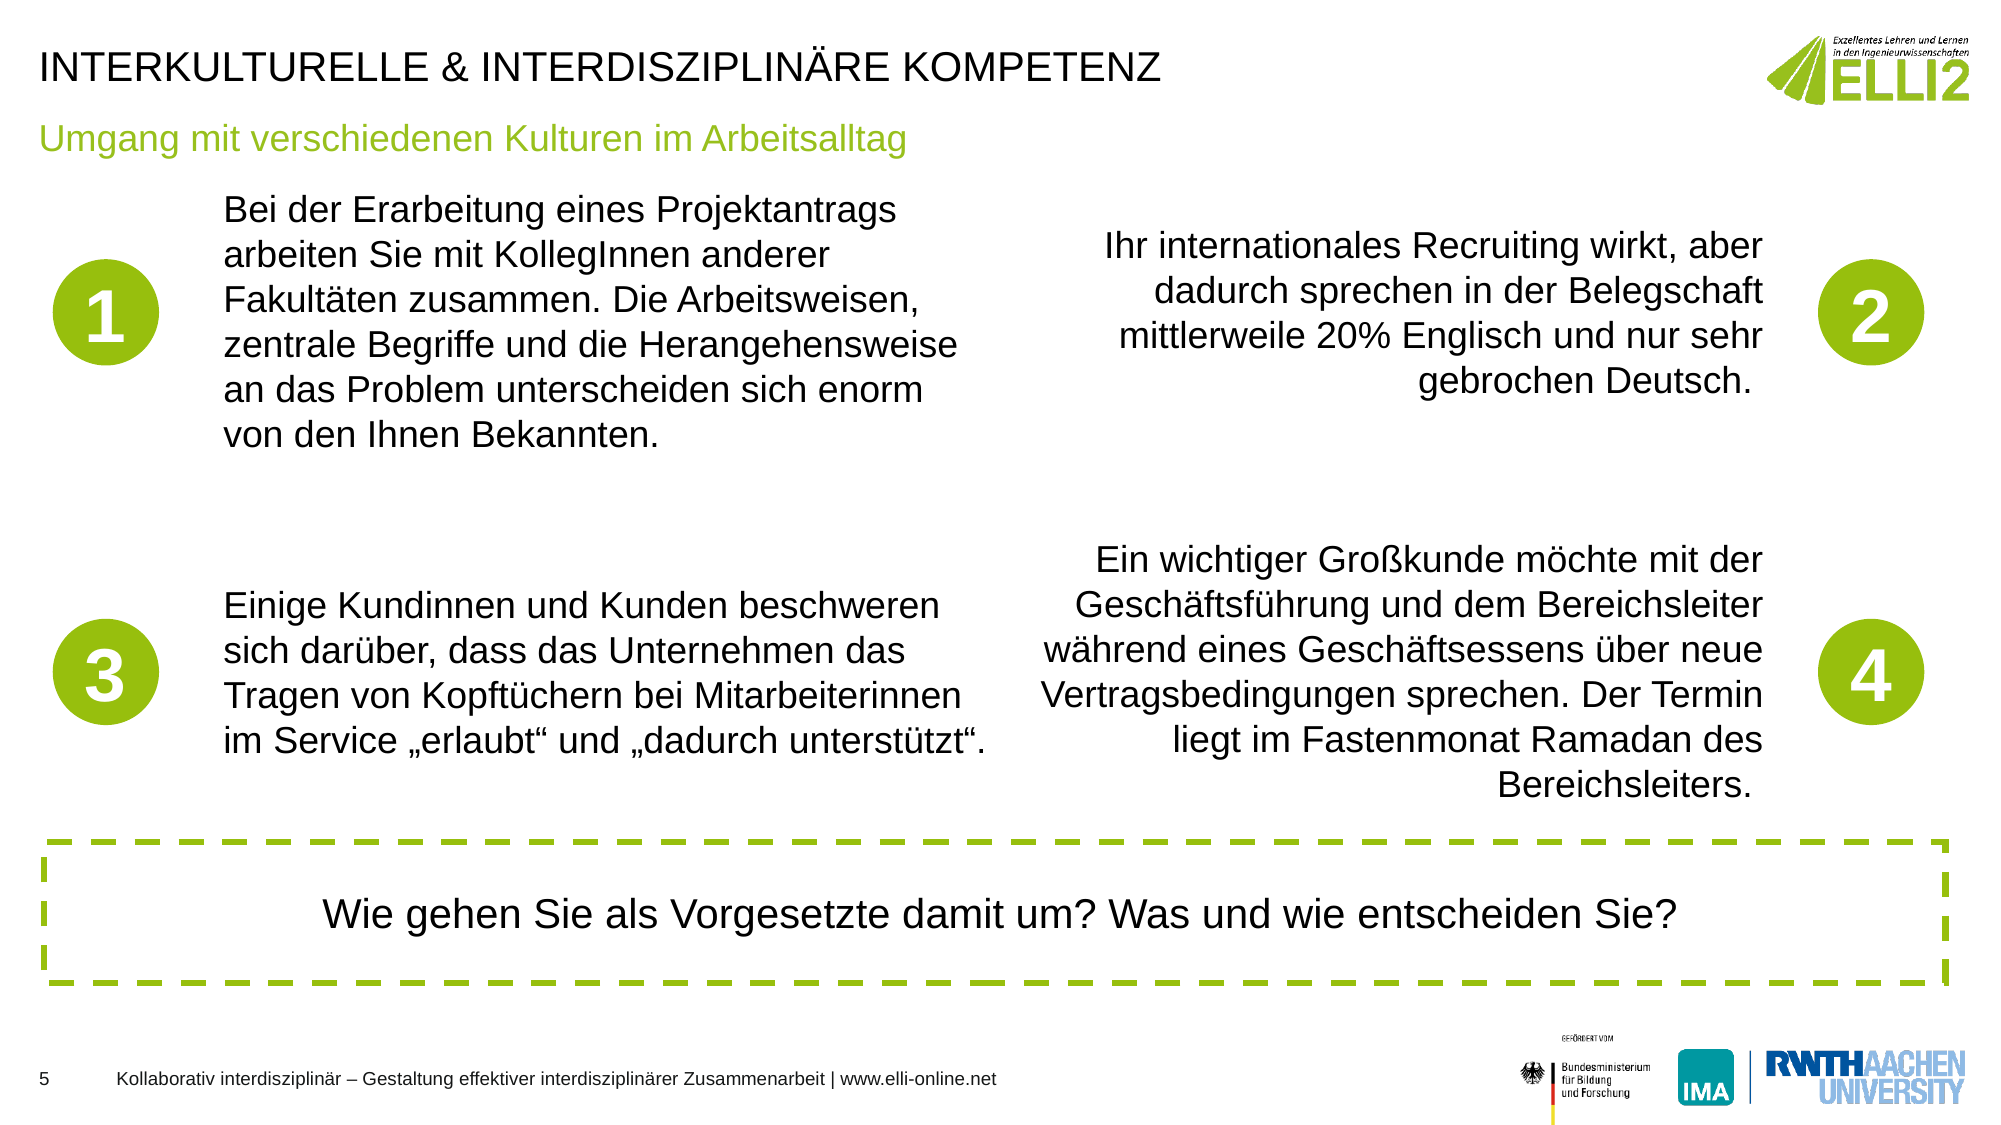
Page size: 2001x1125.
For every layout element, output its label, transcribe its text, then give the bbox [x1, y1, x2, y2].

text_box Bei der Erarbeitung eines Projektantrags arbeiten Sie mit KollegInnen anderer Fakultäten zusammen. Die Arbeitsweisen, zentrale Begriffe und die Herangehensweise an das Problem unterscheiden sich enorm von den Ihnen Bekannten. [208, 177, 980, 463]
text_box 3 [51, 617, 161, 727]
list Umgang mit verschiedenen Kulturen im Arbeitsalltag [23, 101, 1977, 161]
text_box Wie gehen Sie als Vorgesetzte damit um? Was und wie entscheiden Sie? [307, 879, 1694, 945]
text_box 2 [1816, 258, 1926, 367]
text_box 4 [1816, 617, 1926, 727]
text_box [43, 841, 1946, 984]
text_box 1 [51, 258, 161, 367]
text_box Ein wichtiger Großkunde möchte mit der Geschäftsführung und dem Bereichsleiter während eines Geschäftsessens über neue Vertragsbedingungen sprechen. Der Termin liegt im Fastenmonat Ramadan des Bereichsleiters. [1002, 528, 1779, 813]
text_box Ihr internationales Recruiting wirkt, aber dadurch sprechen in der Belegschaft mittlerweile 20% Englisch und nur sehr gebrochen Deutsch. [1002, 213, 1779, 409]
picture [1668, 1024, 1981, 1125]
picture [1767, 36, 1969, 101]
title Interkulturelle & interdisziplinäre Kompetenz [23, 32, 1430, 92]
text_box Einige Kundinnen und Kunden beschweren sich darüber, dass das Unternehmen das Tragen von Kopftüchern bei Mitarbeiterinnen im Service „erlaubt“ und „dadurch unterstützt“. [208, 573, 1002, 769]
